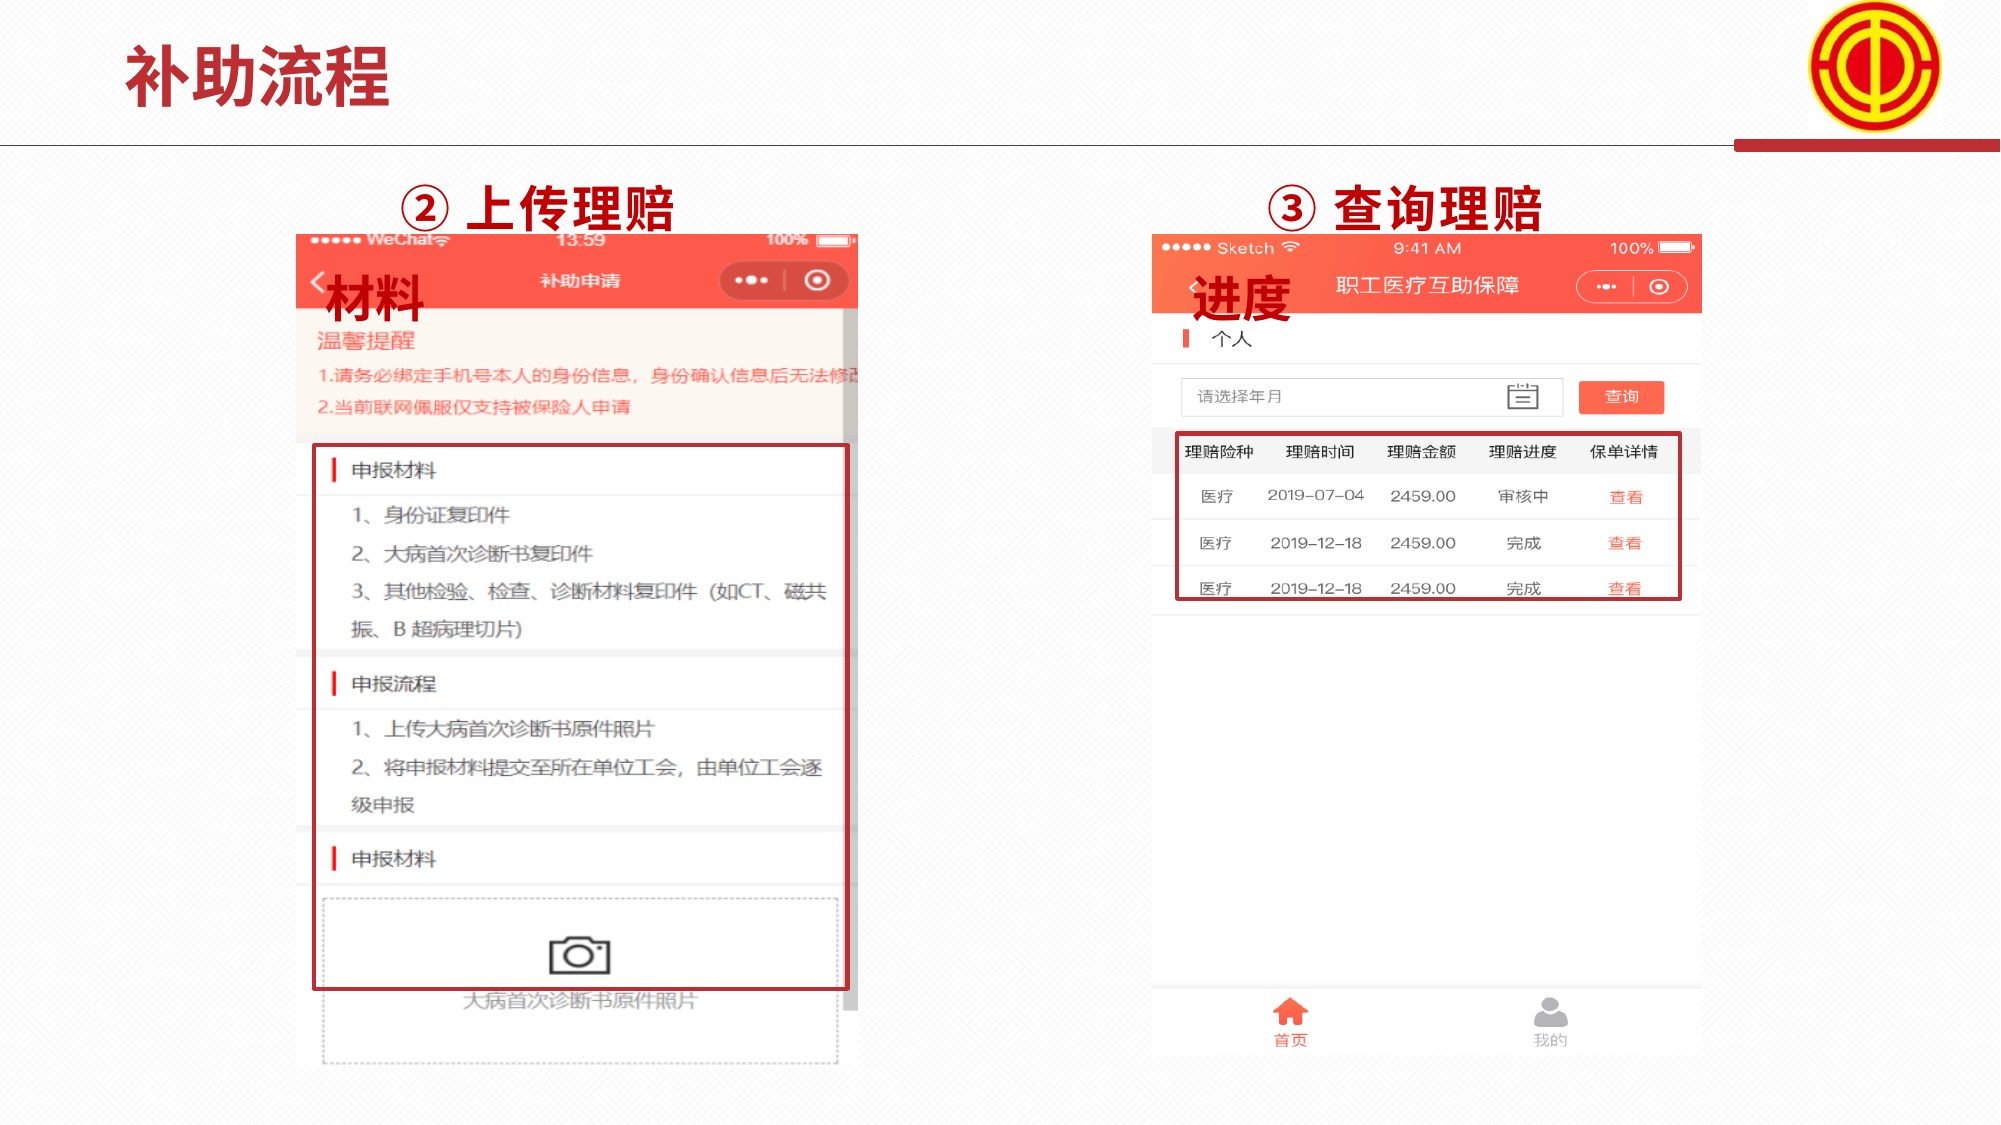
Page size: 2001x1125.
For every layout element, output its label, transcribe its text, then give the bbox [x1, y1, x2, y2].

picture [1152, 234, 1702, 1055]
text_box ③查询理赔进度 [1178, 140, 1558, 232]
picture [296, 234, 859, 1067]
text_box 补助流程 [109, 44, 1803, 106]
picture [1808, 0, 1942, 133]
text_box ②上传理赔材料 [310, 140, 691, 232]
